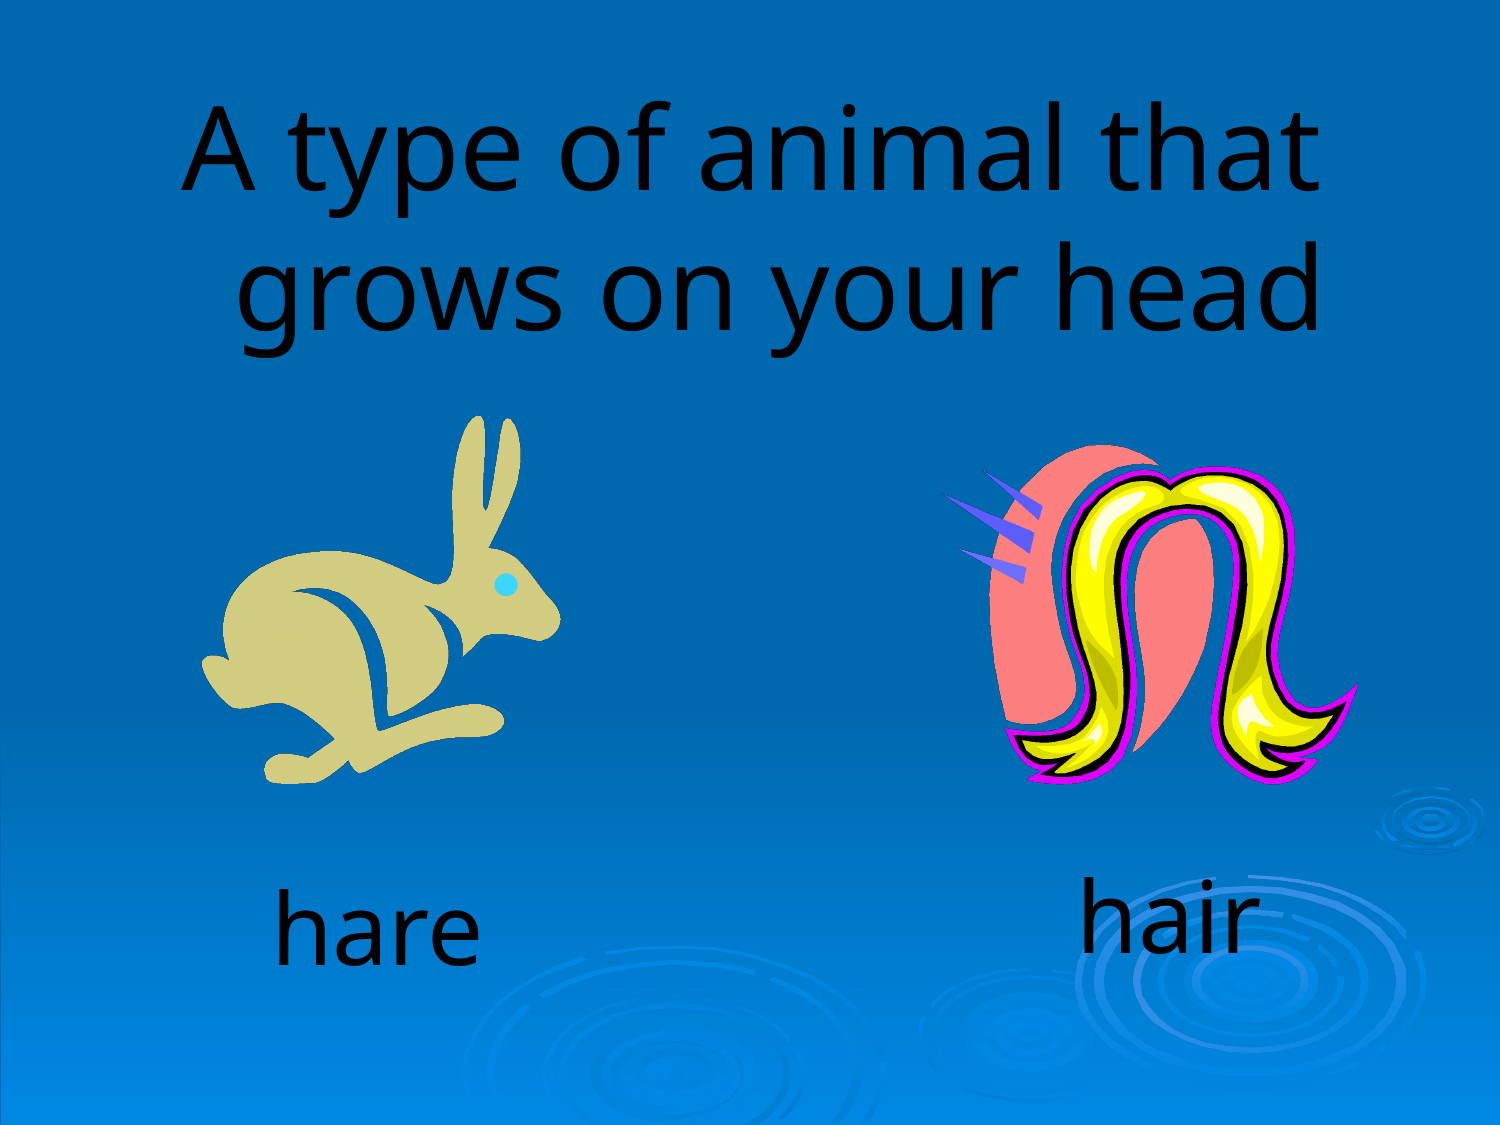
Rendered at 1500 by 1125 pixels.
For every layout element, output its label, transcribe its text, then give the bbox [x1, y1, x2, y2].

text_box hare [100, 857, 656, 993]
list A type of animal that grows on your head [76, 66, 1427, 178]
picture [938, 408, 1365, 798]
picture [194, 396, 563, 787]
text_box hair [891, 846, 1447, 981]
